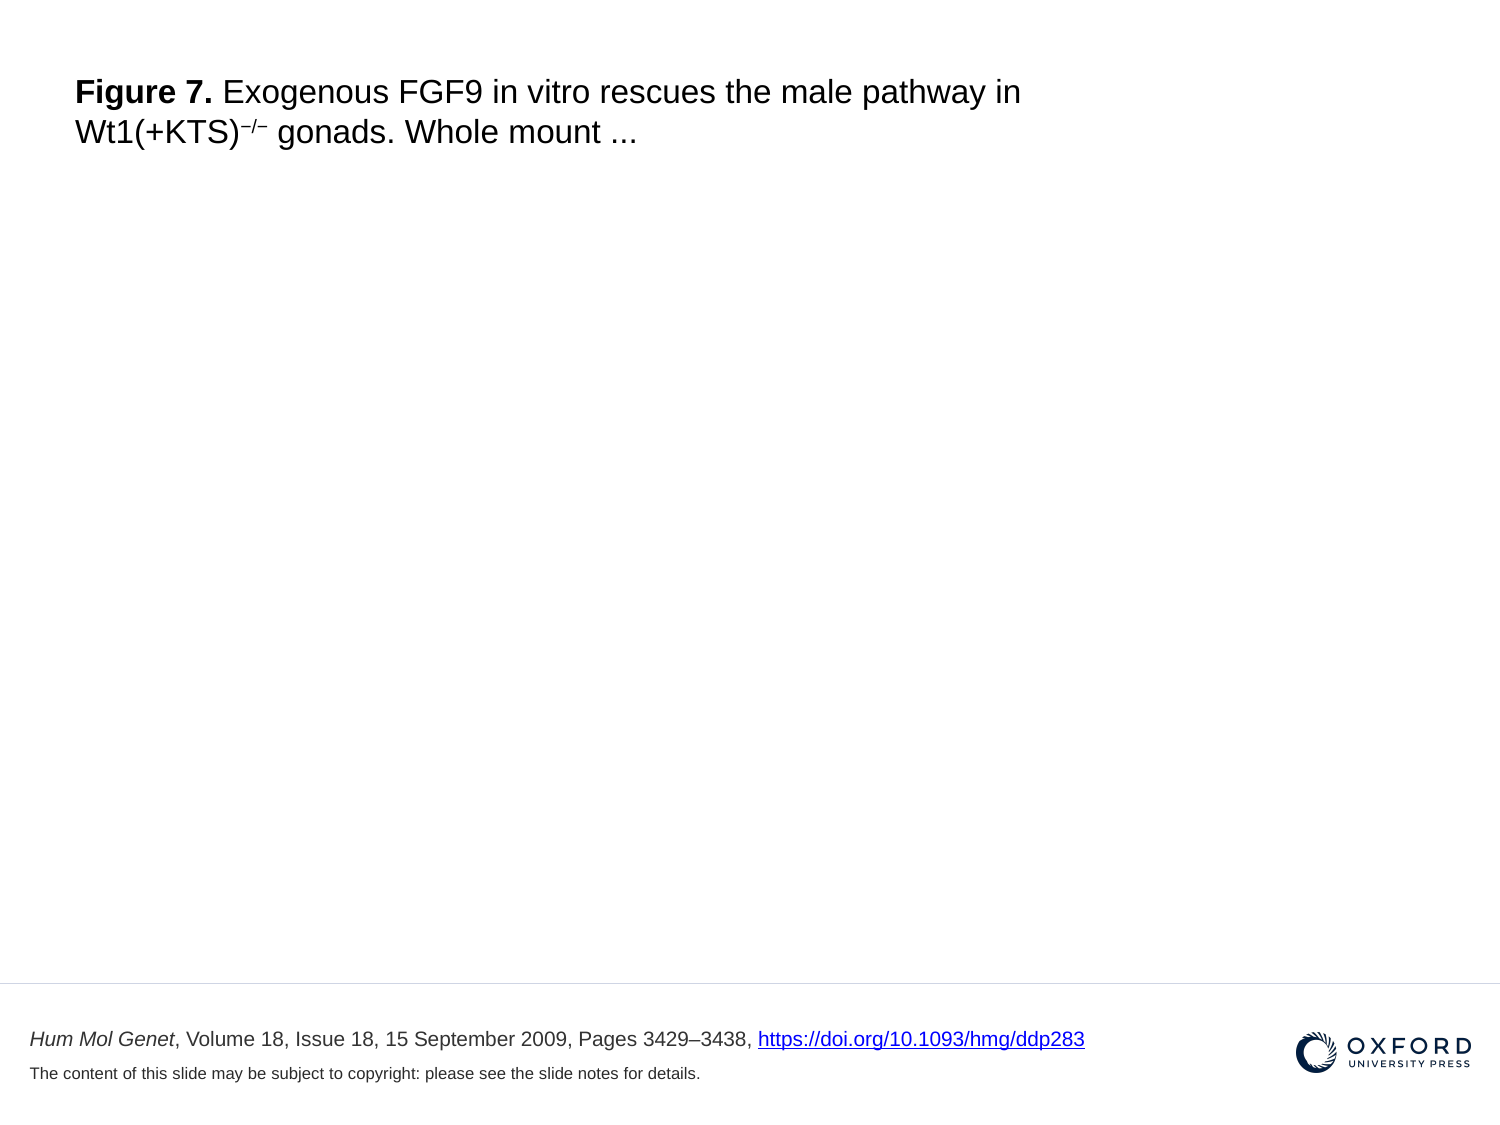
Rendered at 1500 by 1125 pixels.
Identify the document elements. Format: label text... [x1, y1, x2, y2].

footer Hum Mol Genet, Volume 18, Issue 18, 15 September 2009, Pages 3429–3438, https://doi.org/10.1093/hmg/ddp283 The content of this slide may be subject to copyright: please see the slide notes for details. [0, 983, 1260, 1125]
picture [1296, 1032, 1471, 1073]
title Figure 7. Exogenous FGF9 in vitro rescues the male pathway in Wt1(+KTS)−/− gonads. Whole mount ... [75, 69, 1078, 171]
